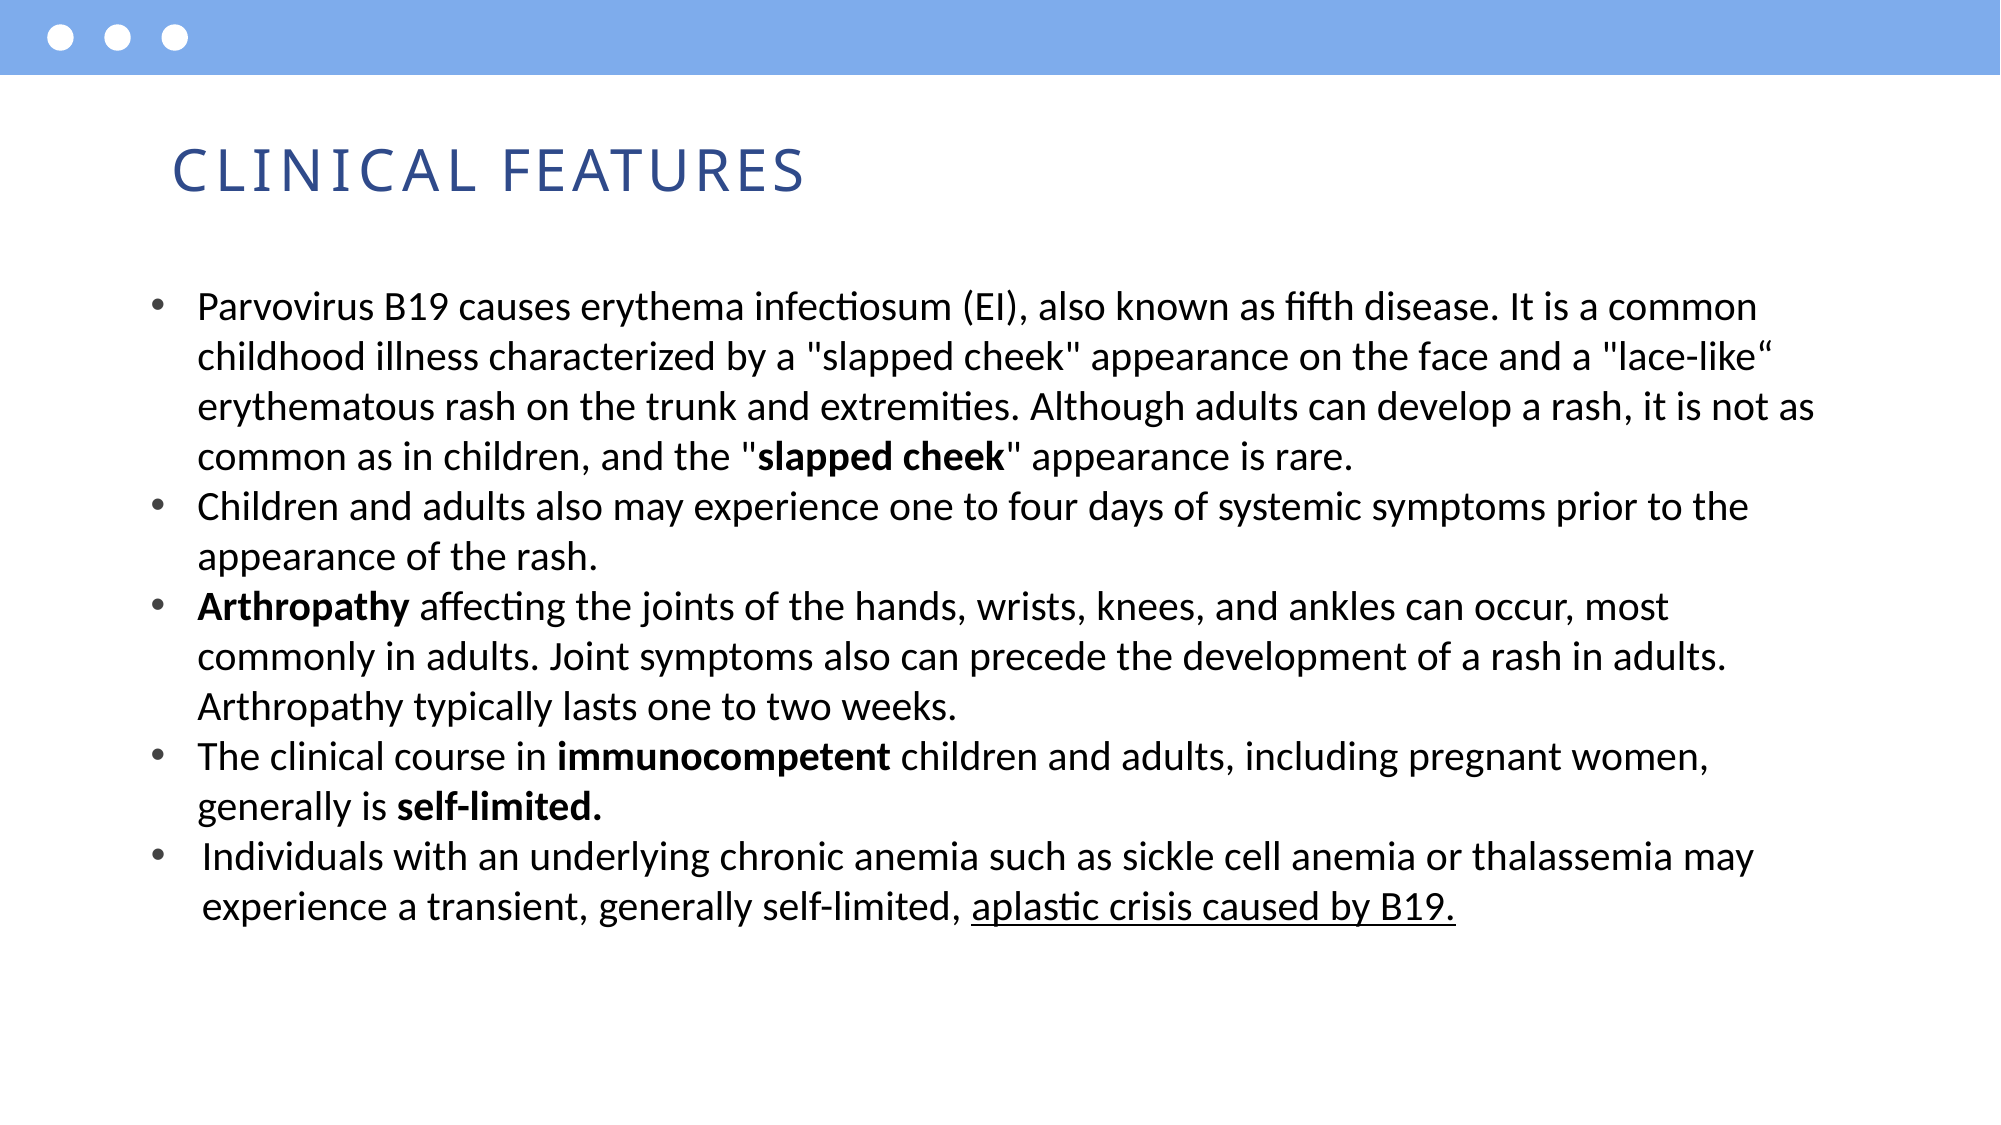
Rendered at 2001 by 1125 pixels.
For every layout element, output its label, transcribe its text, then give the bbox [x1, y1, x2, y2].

subtitle Parvovirus B19 causes erythema infectiosum (EI), also known as fifth disease. It is a common childhood illness characterized by a "slapped cheek" appearance on the face and a "lace-like“ erythematous rash on the trunk and extremities. Although adults can develop a rash, it is not as common as in children, and the "slapped cheek" appearance is rare. Children and adults also may experience one to four days of systemic symptoms prior to the appearance of the rash. Arthropathy affecting the joints of the hands, wrists, knees, and ankles can occur, most commonly in adults. Joint symptoms also can precede the development of a rash in adults. Arthropathy typically lasts one to two weeks. The clinical course in immunocompetent children and adults, including pregnant women, generally is self-limited. Individuals with an underlying chronic anemia such as sickle cell anemia or thalassemia may experience a transient, generally self-limited, aplastic crisis caused by B19. [111, 263, 1844, 1008]
title CLINICAL FEATURES [156, 118, 1844, 221]
